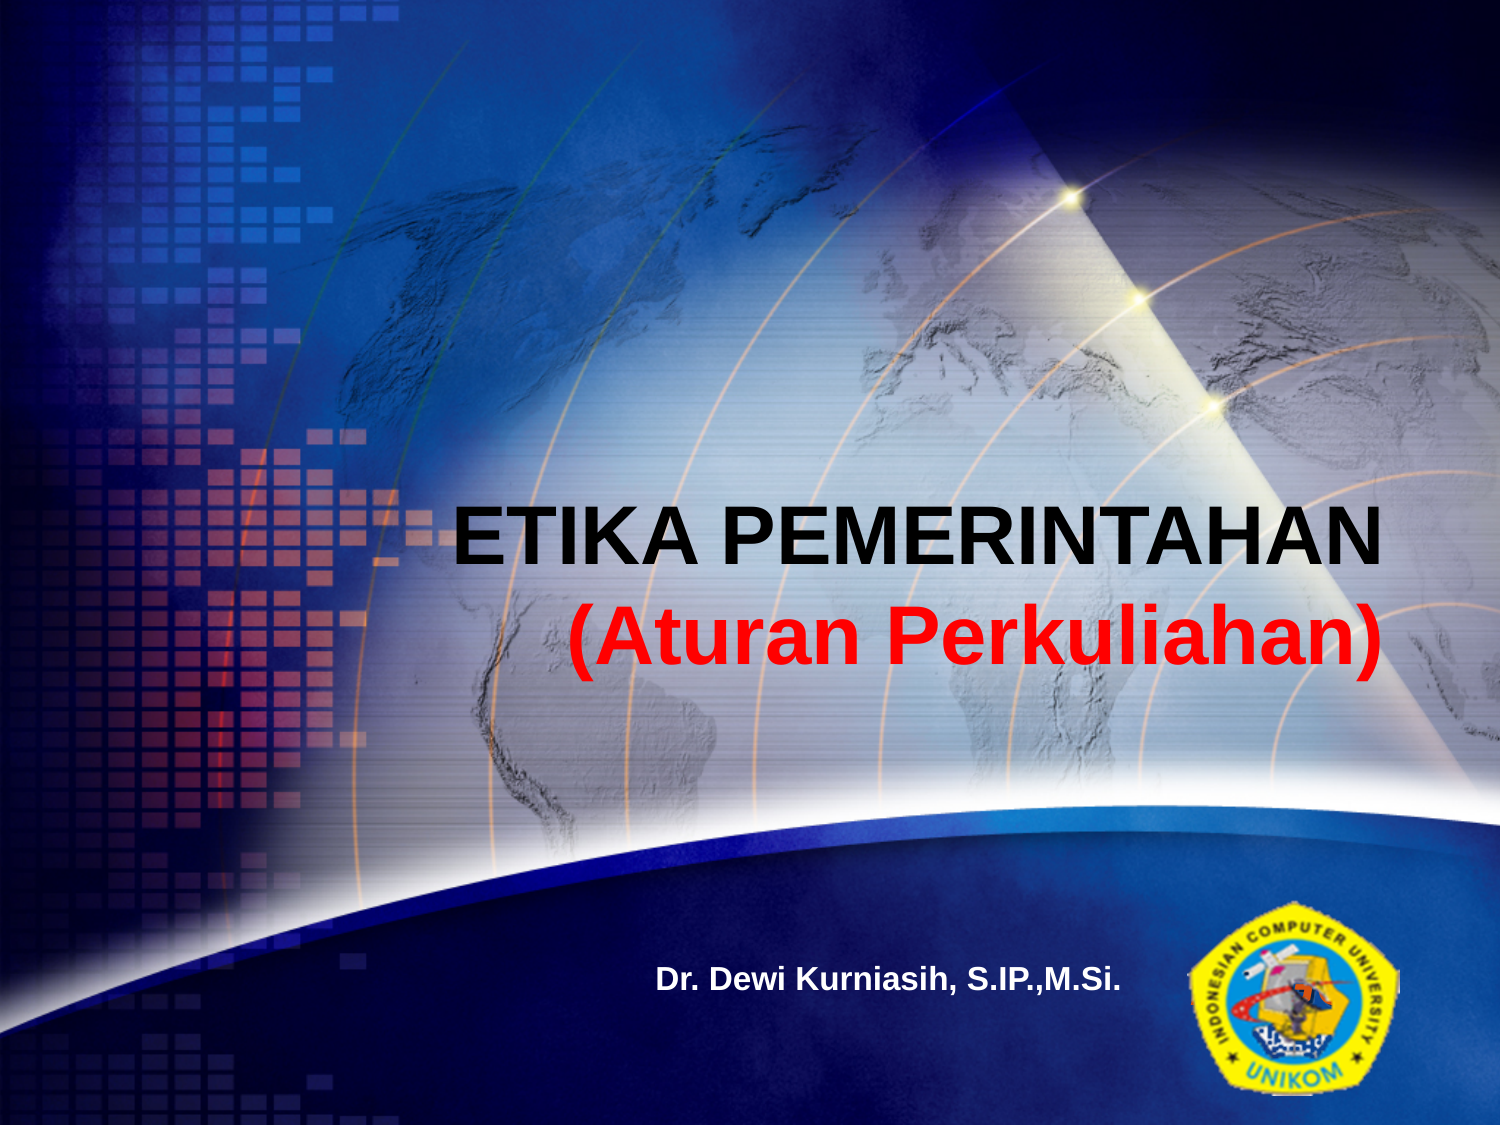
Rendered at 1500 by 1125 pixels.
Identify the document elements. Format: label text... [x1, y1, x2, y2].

picture [0, 0, 1500, 1125]
subtitle Dr. Dewi Kurniasih, S.IP.,M.Si. [362, 950, 1138, 1013]
title ETIKA PEMERINTAHAN (Aturan Perkuliahan) [412, 437, 1400, 725]
